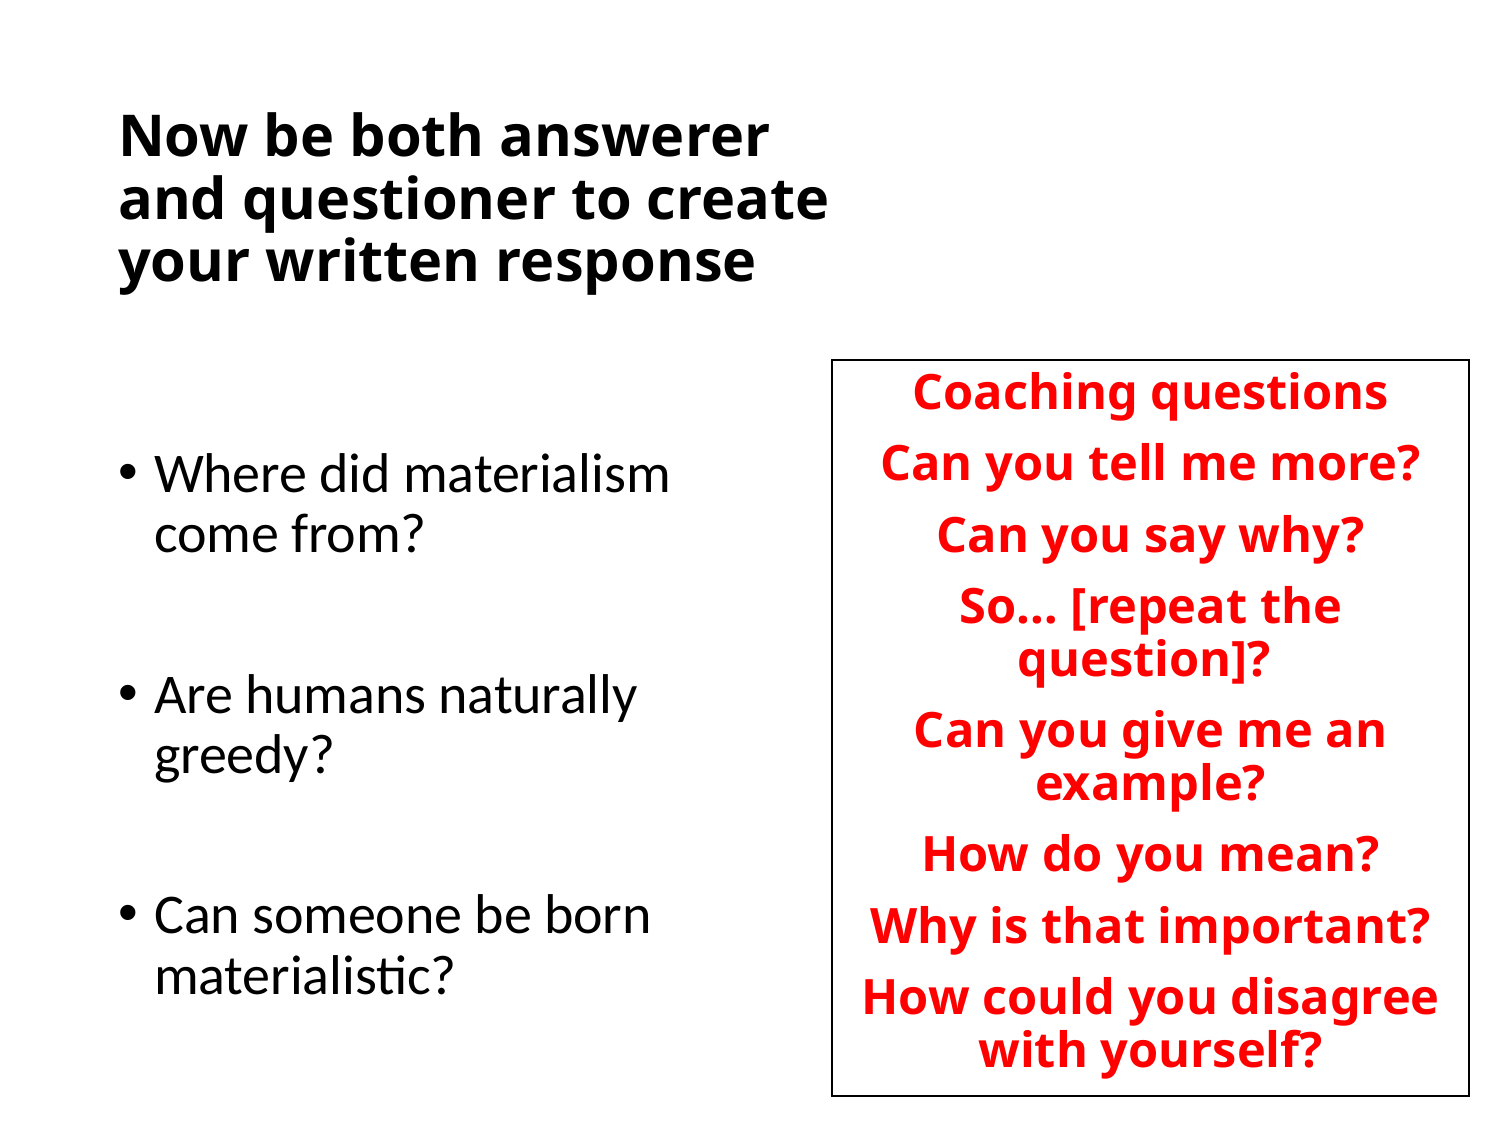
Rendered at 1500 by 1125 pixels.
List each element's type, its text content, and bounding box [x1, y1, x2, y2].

list Coaching questions Can you tell me more? Can you say why? So… [repeat the question]? Can you give me an example? How do you mean? Why is that important? How could you disagree with yourself? [831, 359, 1470, 1097]
list Where did materialism come from? Are humans naturally greedy? Can someone be born materialistic? [103, 436, 741, 1019]
title Now be both answerer and questioner to create your written response [103, 98, 1397, 366]
